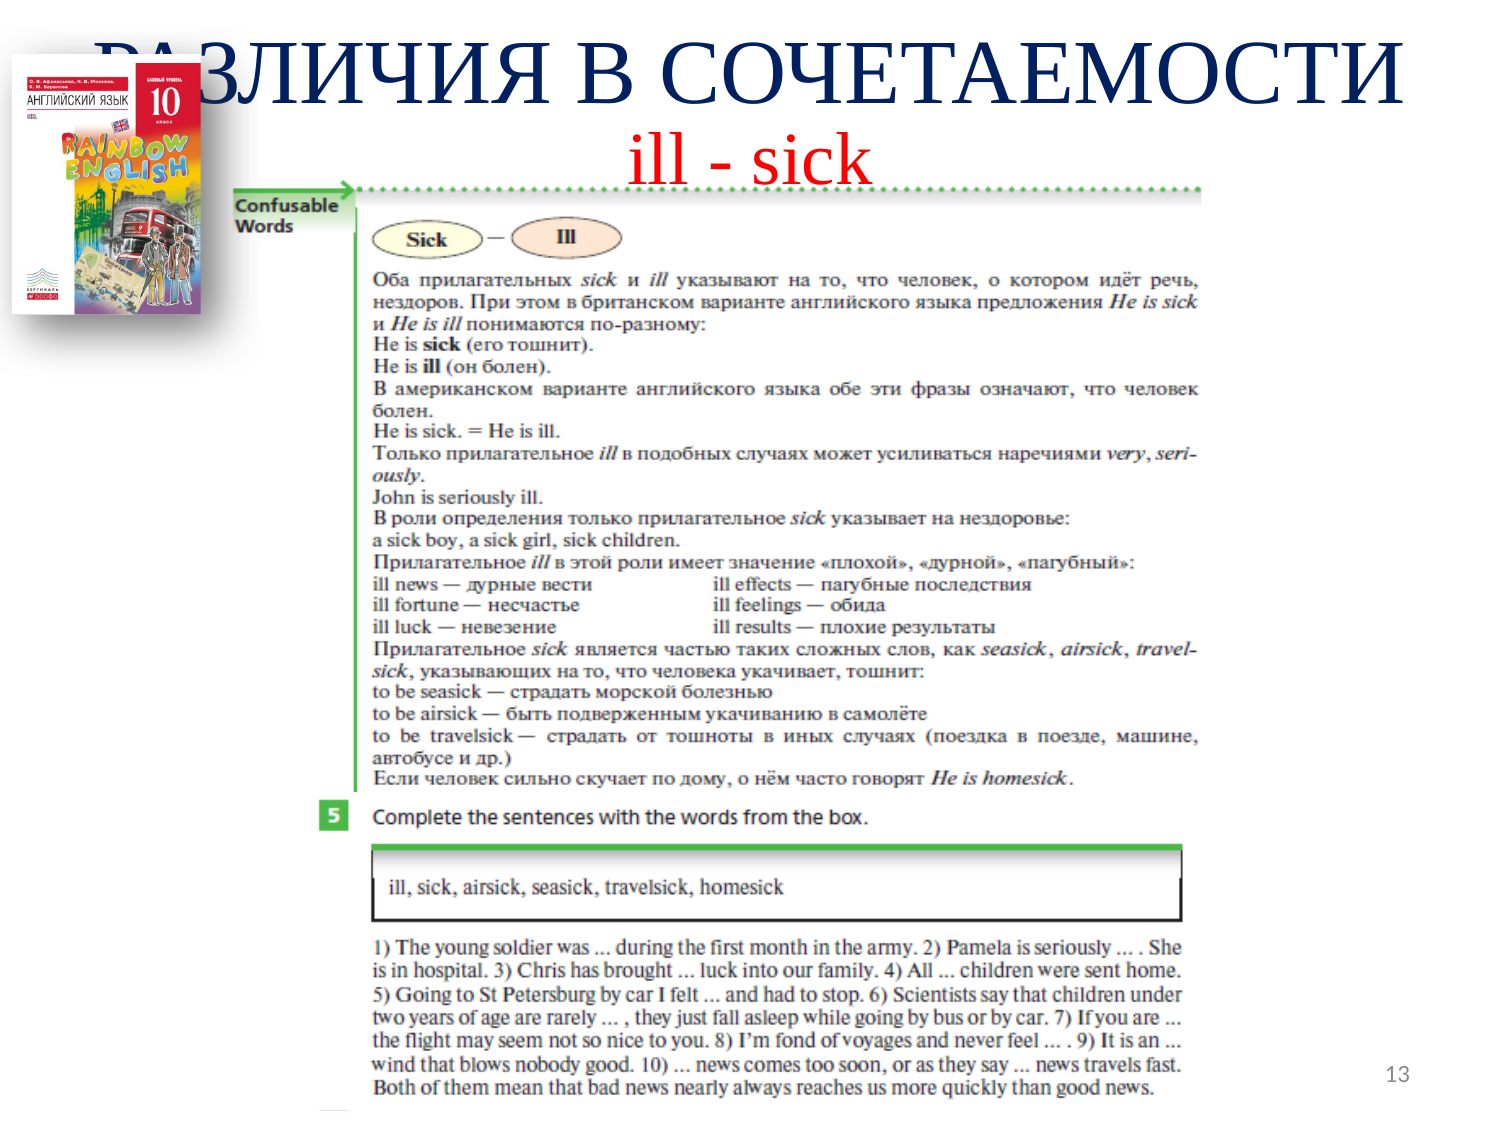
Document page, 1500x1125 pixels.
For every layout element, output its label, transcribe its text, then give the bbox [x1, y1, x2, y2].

title РАЗЛИЧИЯ В СОЧЕТАЕМОСТИ [75, 0, 1425, 101]
picture [224, 176, 1217, 794]
text_box ill - sick [251, 101, 1425, 256]
slide_number 13 [1203, 1042, 1425, 1103]
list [307, 792, 1200, 1111]
picture [11, 54, 201, 315]
